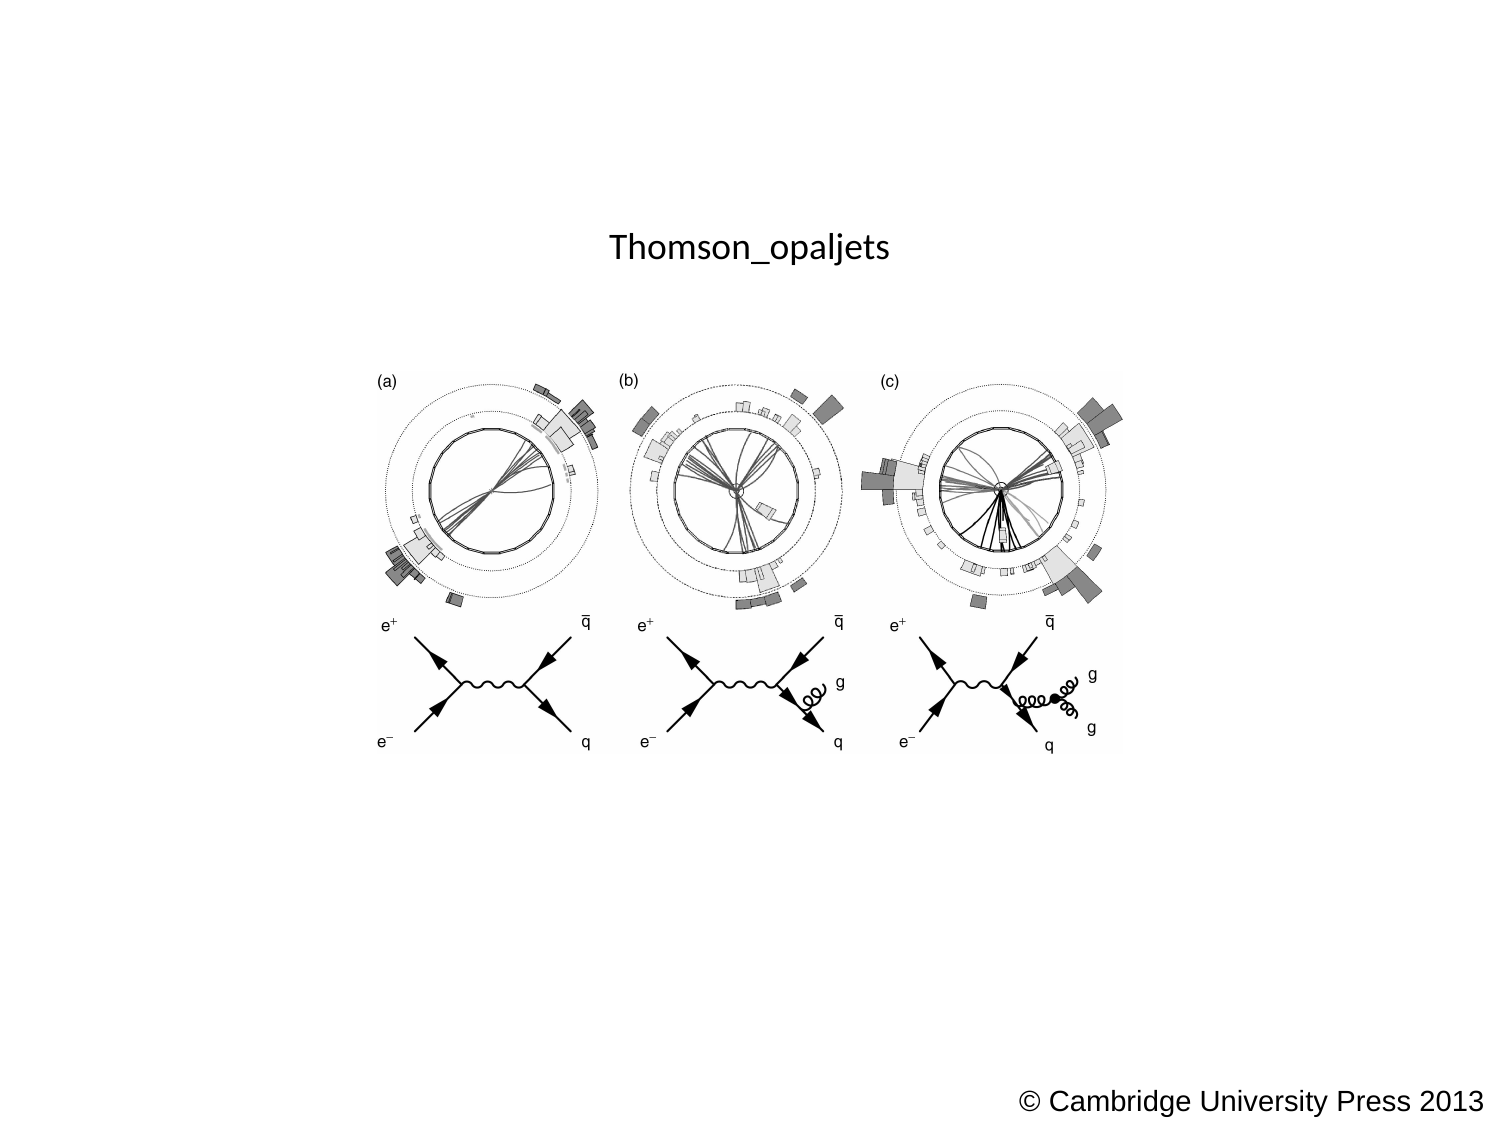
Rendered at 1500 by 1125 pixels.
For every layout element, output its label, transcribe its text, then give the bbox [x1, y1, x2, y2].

text_box Thomson_opaljets [594, 214, 906, 275]
text_box © Cambridge University Press 2013 [915, 1074, 1500, 1125]
picture [376, 371, 1124, 754]
